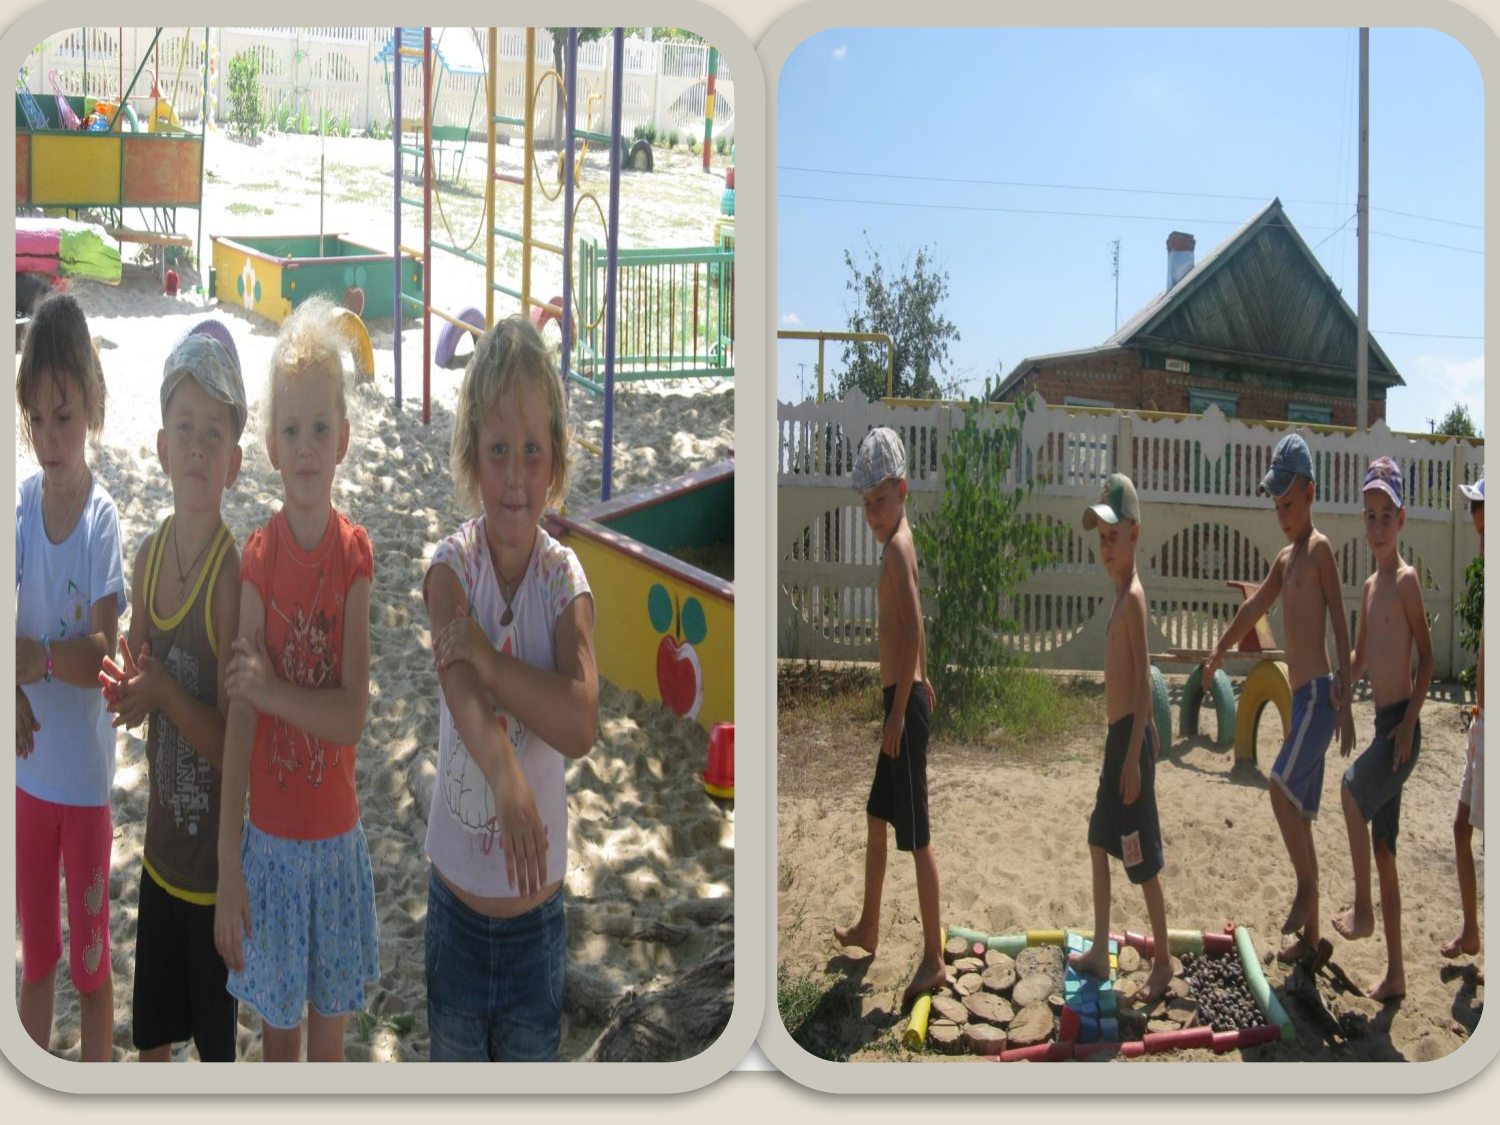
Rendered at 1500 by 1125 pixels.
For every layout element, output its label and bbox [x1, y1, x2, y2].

picture [0, 11, 751, 1079]
list [761, 11, 1500, 1079]
